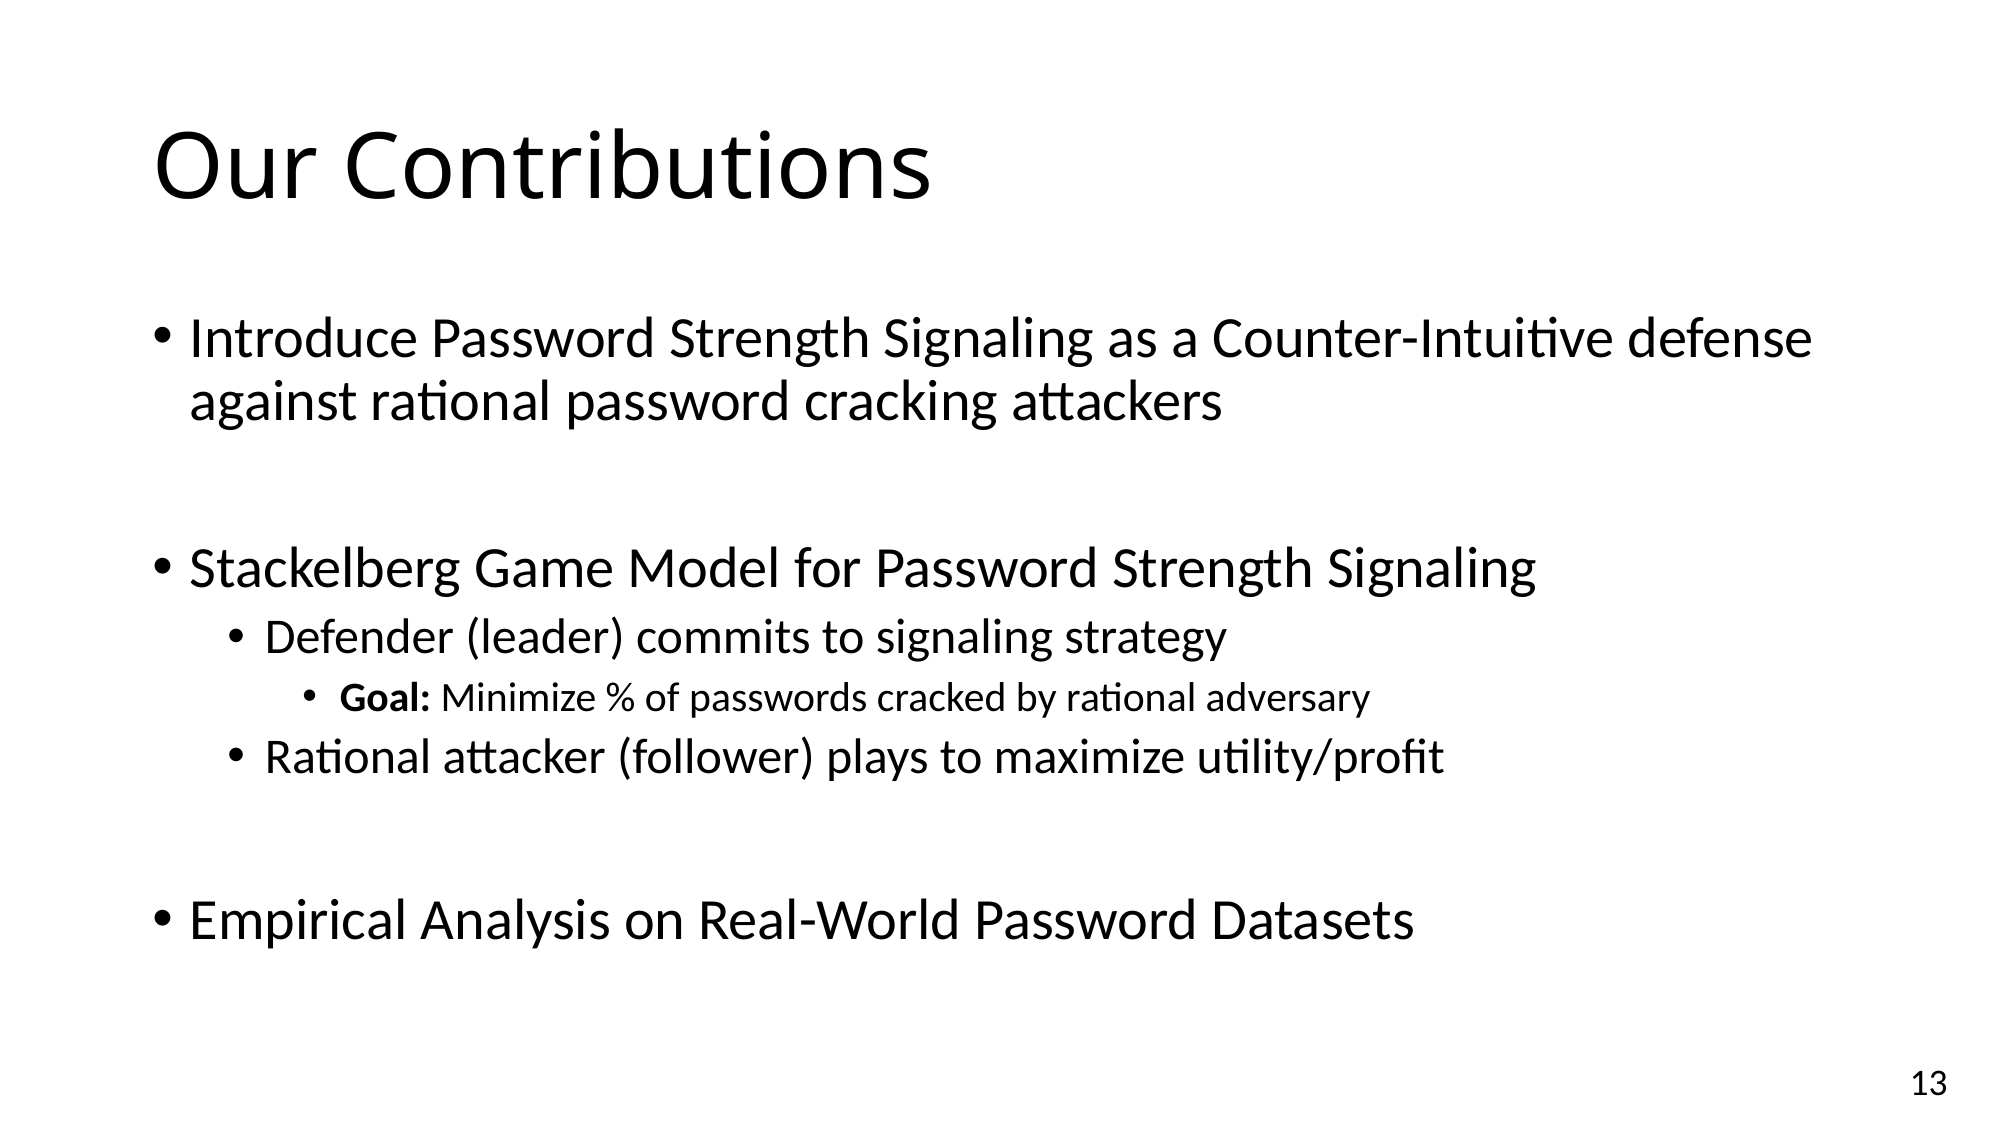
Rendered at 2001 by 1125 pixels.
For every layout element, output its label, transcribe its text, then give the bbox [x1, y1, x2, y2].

list Introduce Password Strength Signaling as a Counter-Intuitive defense against rational password cracking attackers Stackelberg Game Model for Password Strength Signaling Defender (leader) commits to signaling strategy Goal: Minimize % of passwords cracked by rational adversary Rational attacker (follower) plays to maximize utility/profit Empirical Analysis on Real-World Password Datasets [137, 299, 1863, 1014]
title Our Contributions [137, 59, 1863, 278]
slide_number 13 [1512, 1050, 1963, 1111]
